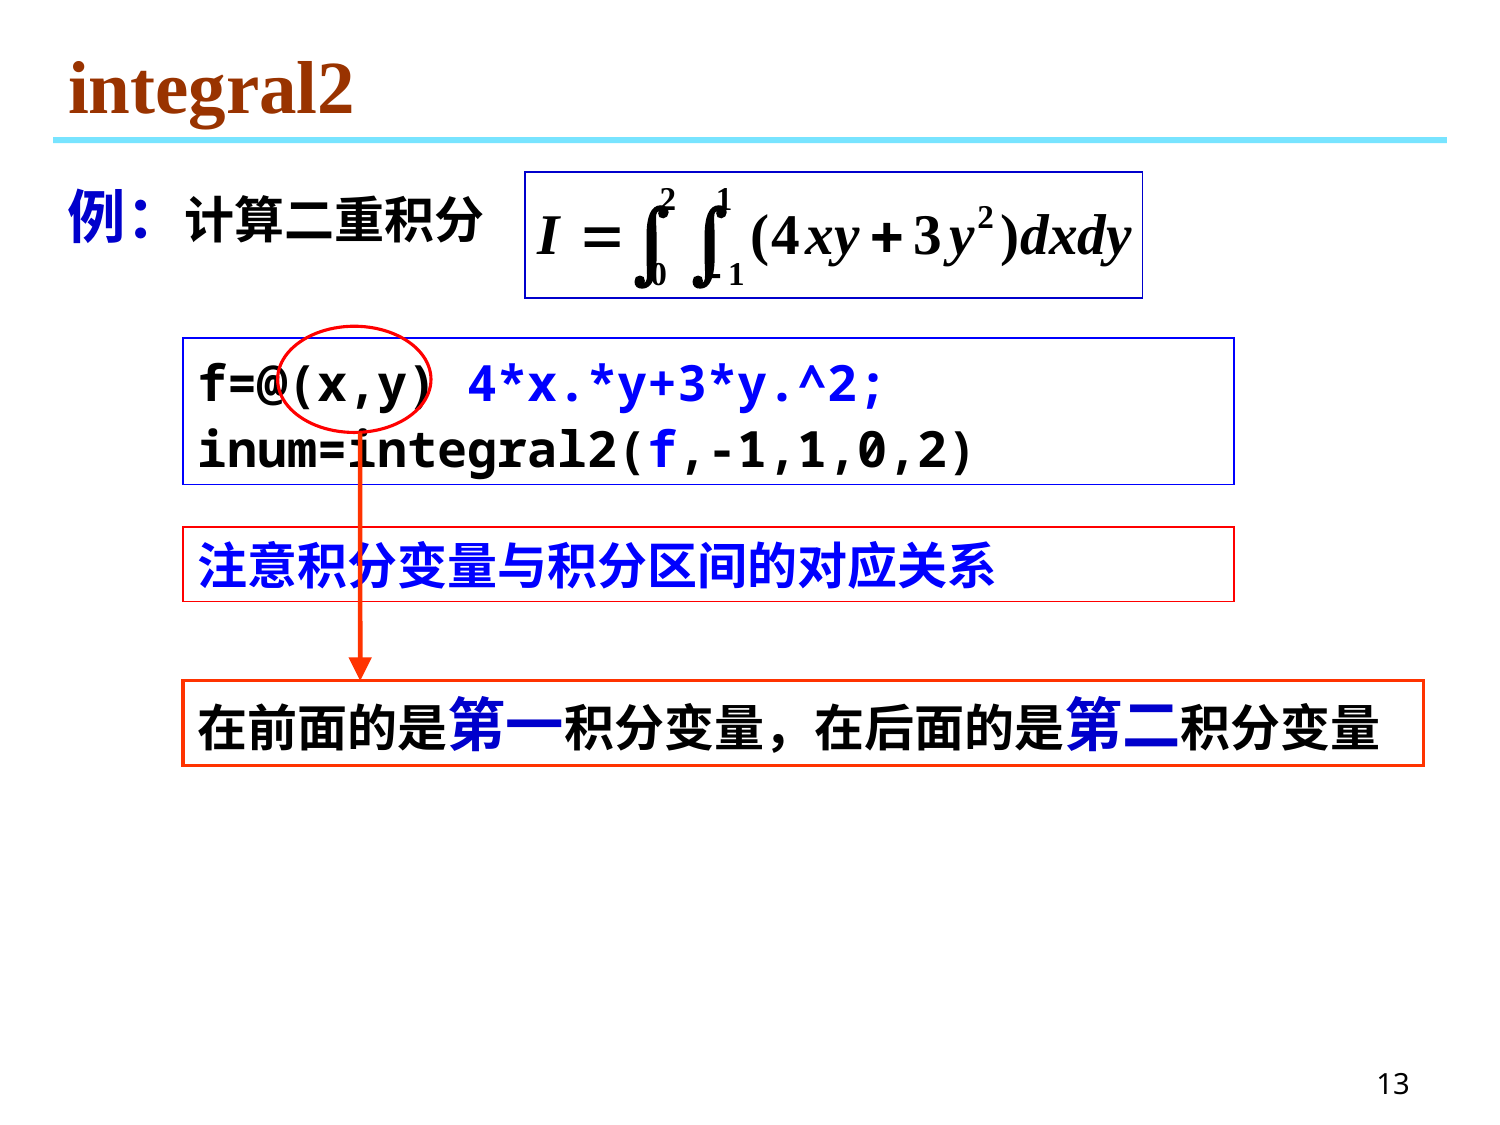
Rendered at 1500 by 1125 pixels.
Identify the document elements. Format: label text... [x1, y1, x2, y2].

title integral2 [53, 0, 810, 137]
slide_number 13 [1112, 1037, 1425, 1113]
text_box 例：计算二重积分 [53, 173, 525, 258]
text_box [182, 326, 1424, 769]
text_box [525, 172, 1142, 298]
